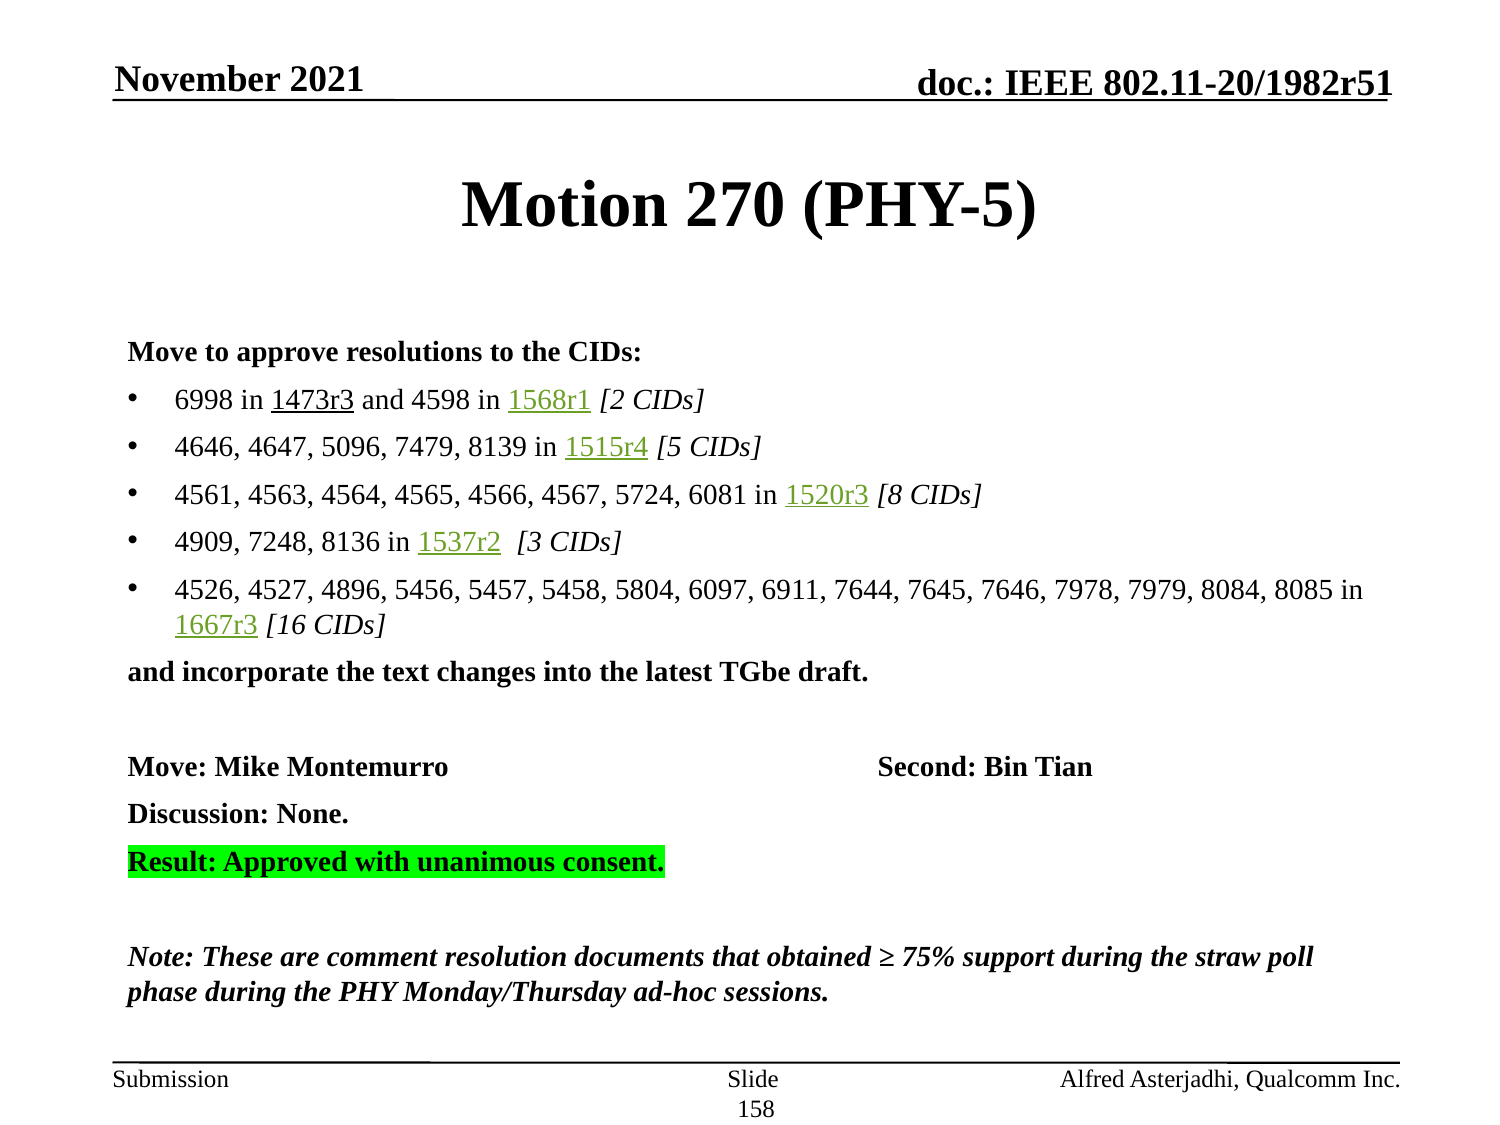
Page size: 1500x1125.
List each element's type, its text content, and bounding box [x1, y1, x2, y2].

slide_number Slide 158 [712, 1061, 800, 1123]
title Motion 270 (PHY-5) [112, 112, 1388, 288]
list Move to approve resolutions to the CIDs: 6998 in 1473r3 and 4598 in 1568r1 [2 CIDs] 4646, 4647, 5096, 7479, 8139 in 1515r4 [5 CIDs] 4561, 4563, 4564, 4565, 4566, 4567, 5724, 6081 in 1520r3 [8 CIDs] 4909, 7248, 8136 in 1537r2 [3 CIDs] 4526, 4527, 4896, 5456, 5457, 5458, 5804, 6097, 6911, 7644, 7645, 7646, 7978, 7979, 8084, 8085 in 1667r3 [16 CIDs] and incorporate the text changes into the latest TGbe draft. Move: Mike Montemurro Second: Bin Tian Discussion: None. Result: Approved with unanimous consent. Note: These are comment resolution documents that obtained ≥ 75% support during the straw poll phase during the PHY Monday/Thursday ad-hoc sessions. [112, 324, 1388, 1063]
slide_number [114, 54, 423, 100]
footer Alfred Asterjadhi, Qualcomm Inc. [878, 1061, 1402, 1093]
